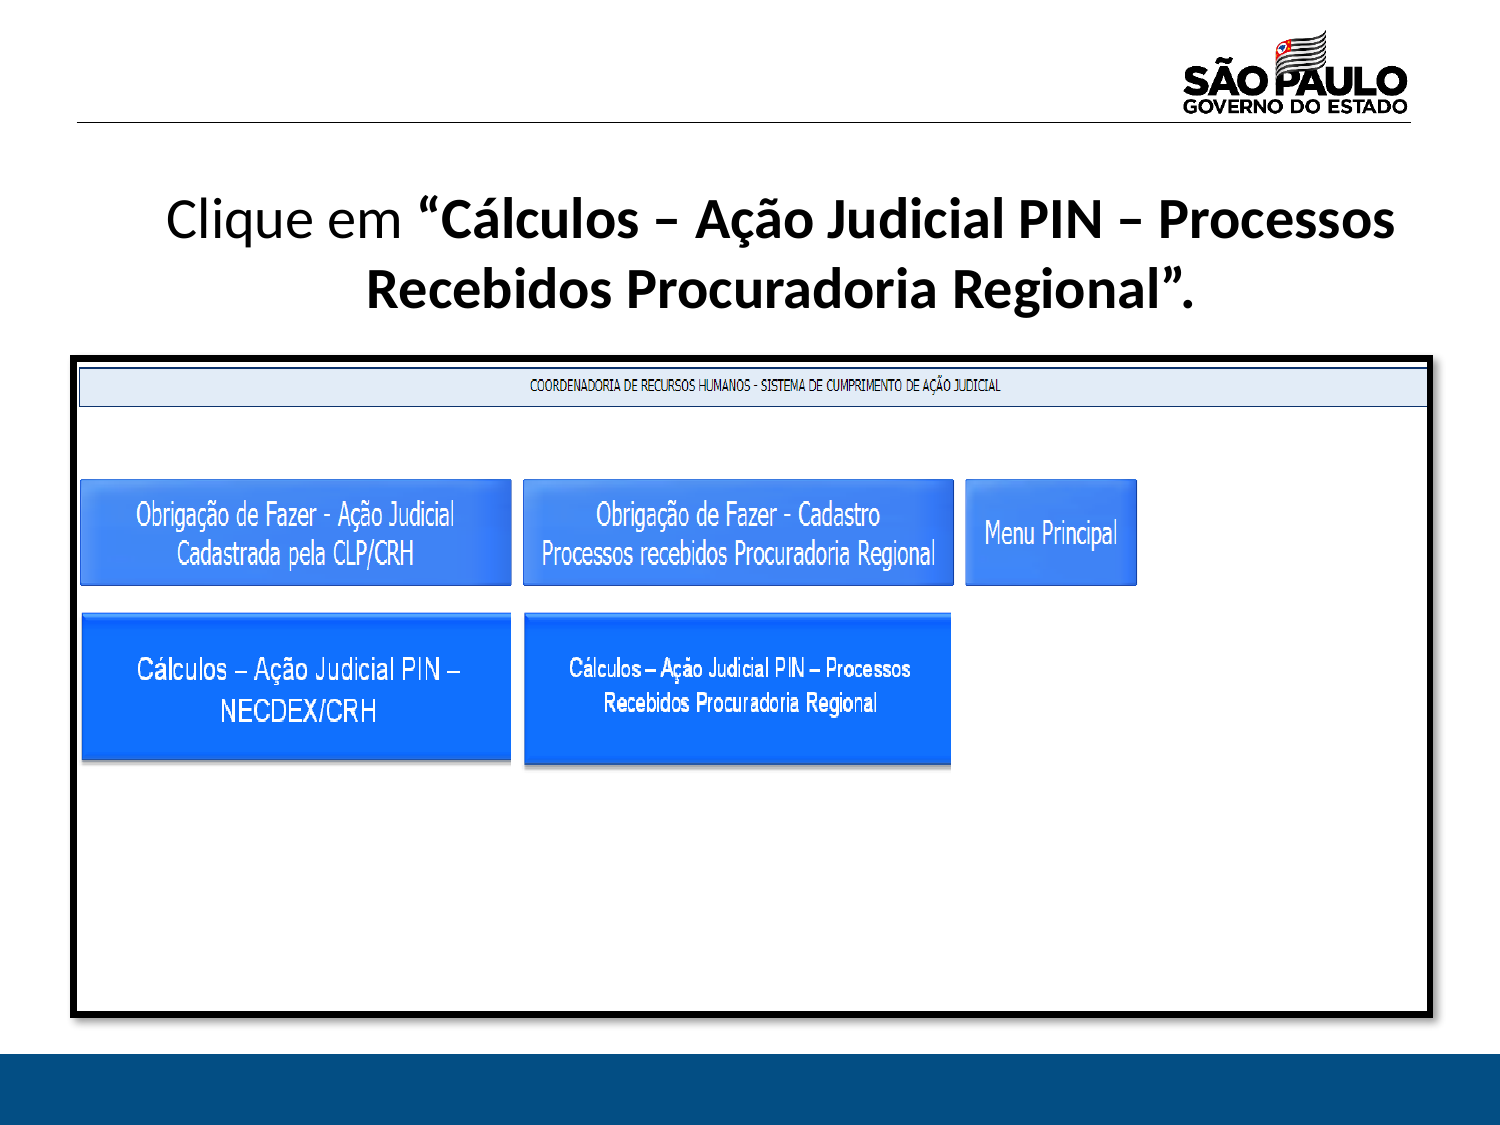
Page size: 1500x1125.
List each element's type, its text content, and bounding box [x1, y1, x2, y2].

picture [76, 361, 1427, 1012]
title Clique em “Cálculos – Ação Judicial PIN – Processos Recebidos Procuradoria Regional”. [151, 172, 1412, 354]
picture [1178, 25, 1412, 118]
